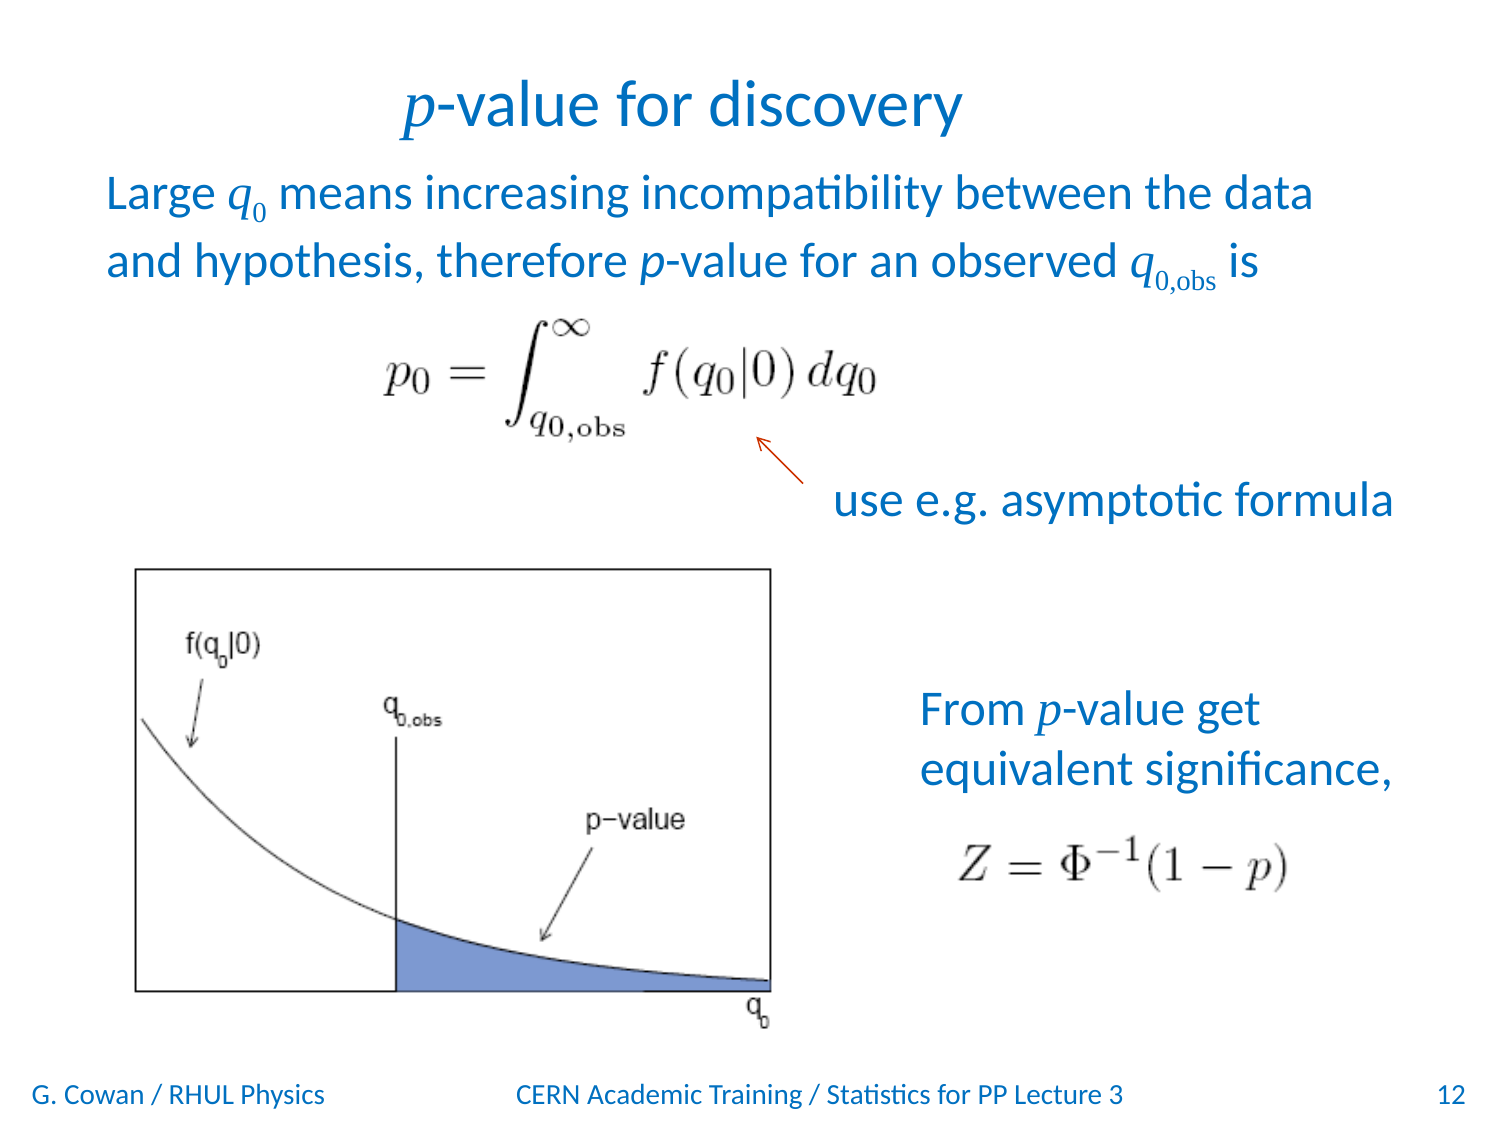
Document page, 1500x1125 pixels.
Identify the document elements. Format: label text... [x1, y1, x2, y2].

slide_number G. Cowan / RHUL Physics [16, 1062, 311, 1123]
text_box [755, 436, 804, 484]
picture [370, 294, 886, 455]
text_box Large q0 means increasing incompatibility between the data and hypothesis, therefore p-value for an observed q0,obs is [91, 152, 1329, 304]
text_box p-value for discovery [296, 52, 1072, 112]
slide_number 12 [1130, 1062, 1481, 1123]
text_box use e.g. asymptotic formula [818, 458, 1410, 534]
picture [116, 538, 798, 1048]
picture [937, 820, 1293, 918]
text_box From p-value get equivalent significance, [905, 667, 1409, 803]
footer CERN Academic Training / Statistics for PP Lecture 3 [311, 1062, 1130, 1123]
